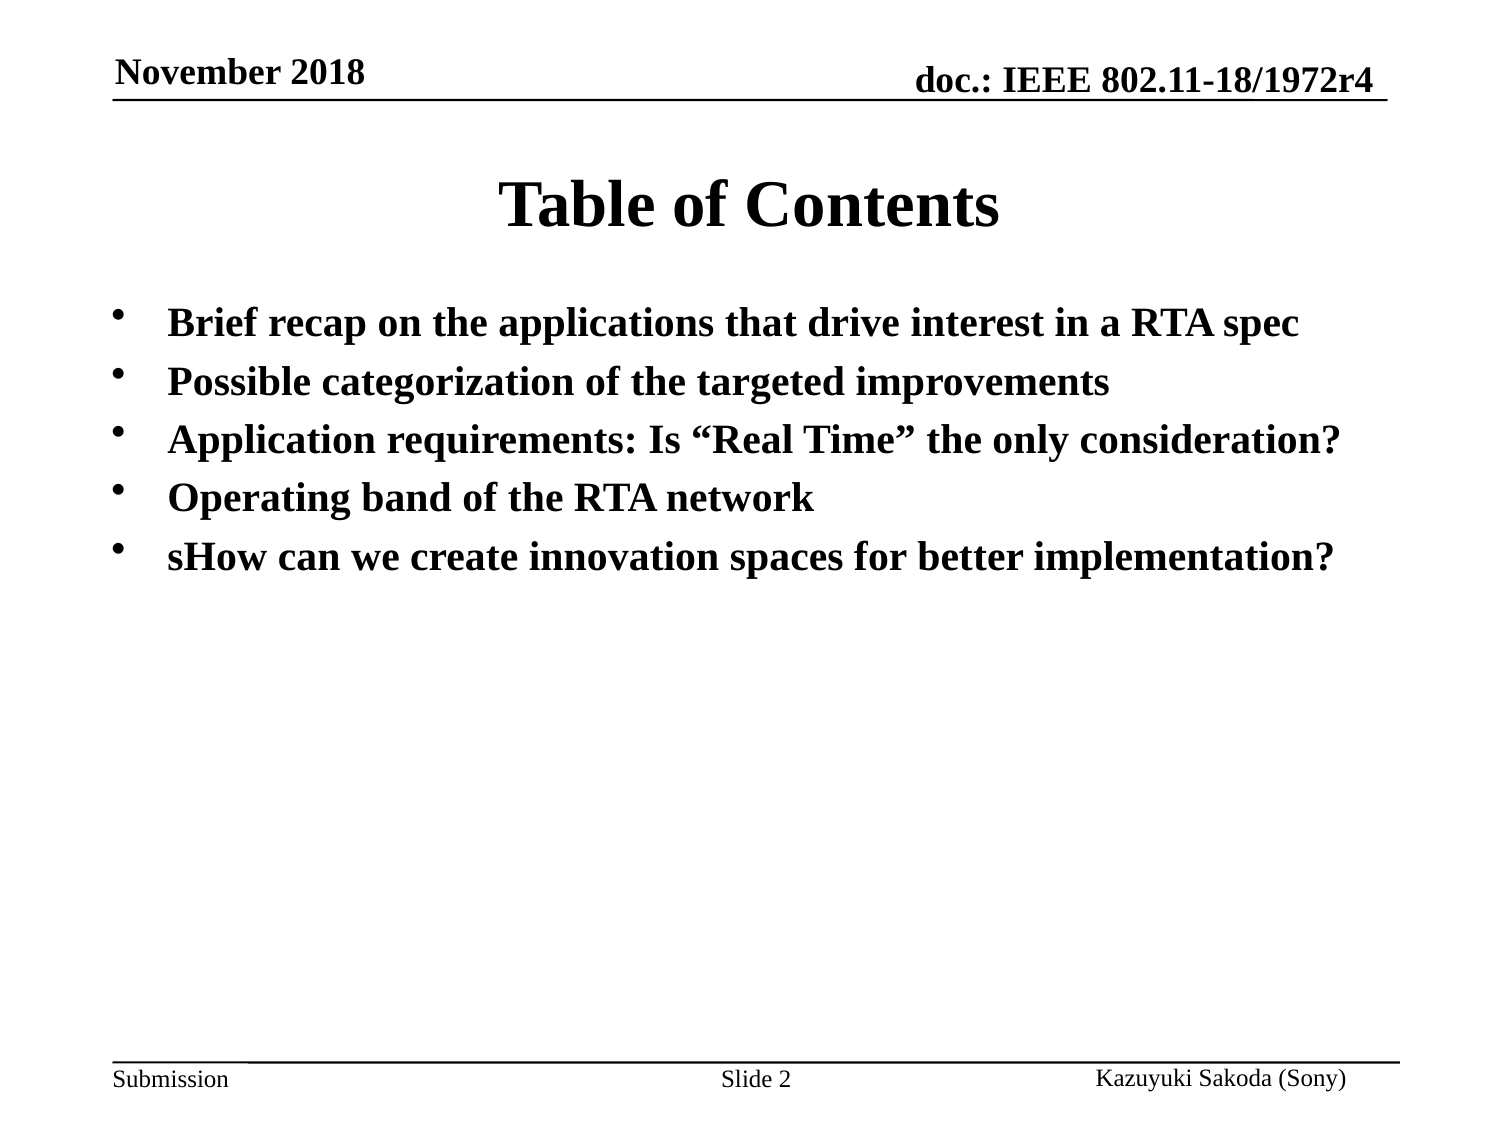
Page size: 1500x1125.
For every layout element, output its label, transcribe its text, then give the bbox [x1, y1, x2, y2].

text_box Brief recap on the applications that drive interest in a RTA spec Possible categorization of the targeted improvements Application requirements: Is “Real Time” the only consideration? Operating band of the RTA network sHow can we create innovation spaces for better implementation? [96, 287, 1424, 991]
slide_number Slide 2 [712, 1062, 800, 1093]
title Table of Contents [112, 112, 1388, 287]
